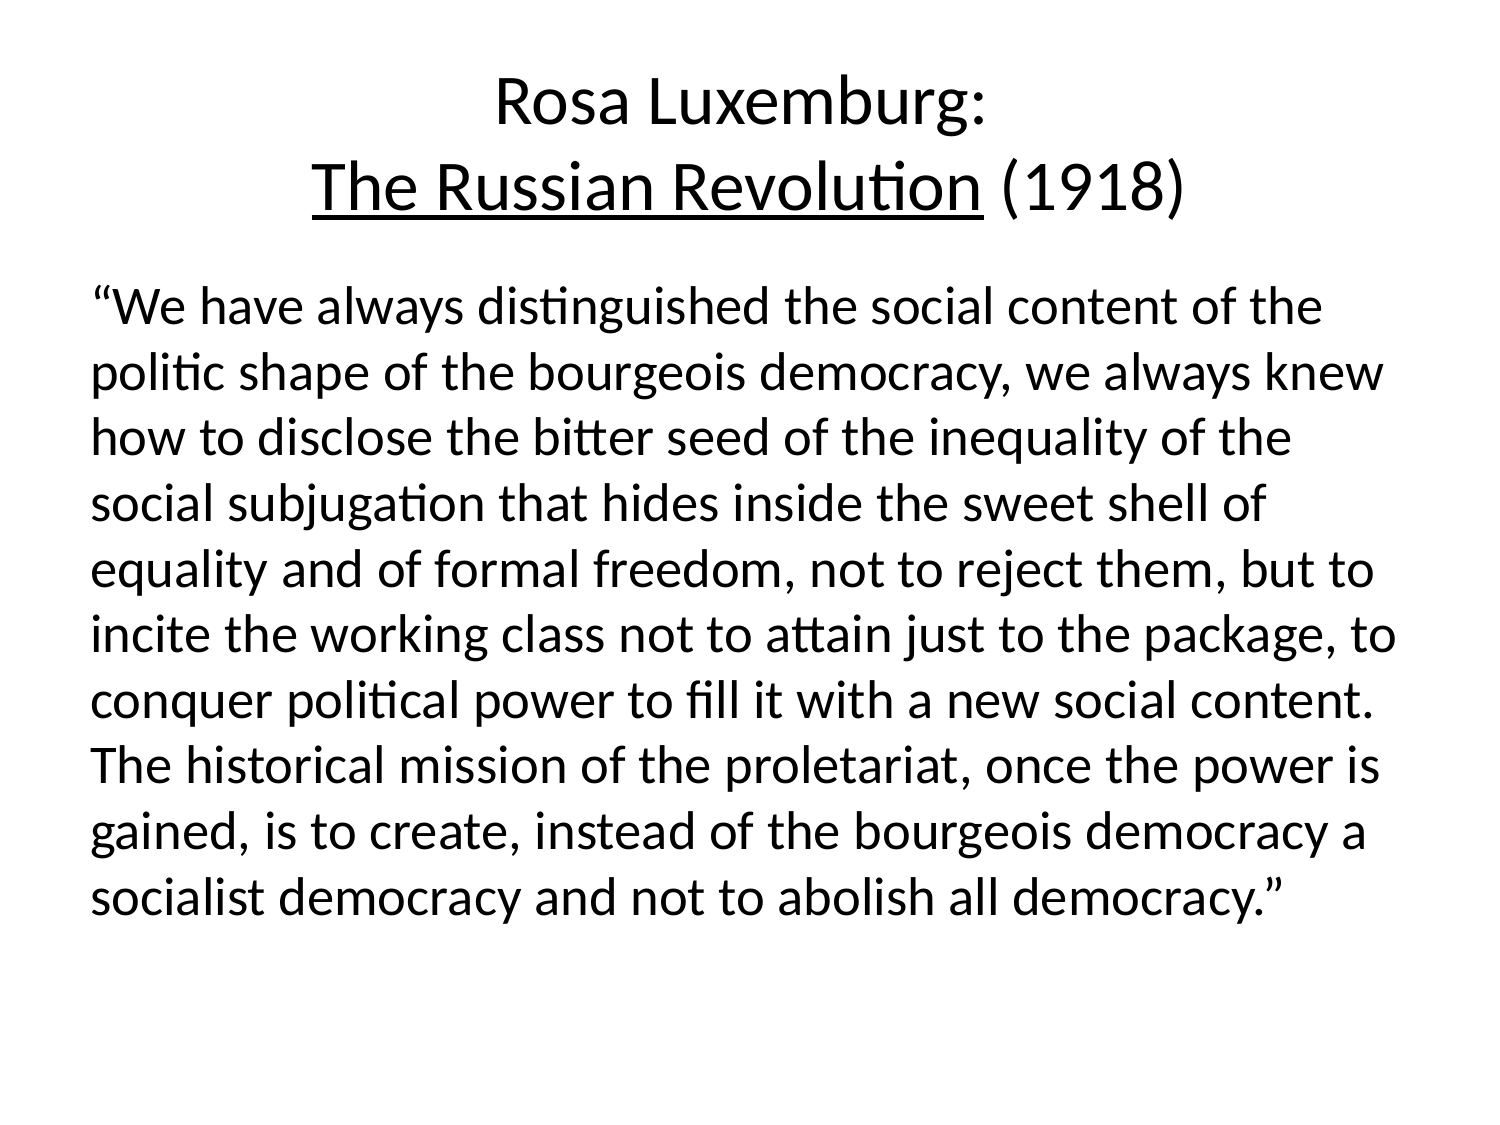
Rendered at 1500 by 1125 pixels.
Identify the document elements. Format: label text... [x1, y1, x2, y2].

list “We have always distinguished the social content of the politic shape of the bourgeois democracy, we always knew how to disclose the bitter seed of the inequality of the social subjugation that hides inside the sweet shell of equality and of formal freedom, not to reject them, but to incite the working class not to attain just to the package, to conquer political power to fill it with a new social content. The historical mission of the proletariat, once the power is gained, is to create, instead of the bourgeois democracy a socialist democracy and not to abolish all democracy.” [75, 262, 1425, 1005]
title Rosa Luxemburg: The Russian Revolution (1918) [75, 45, 1425, 233]
